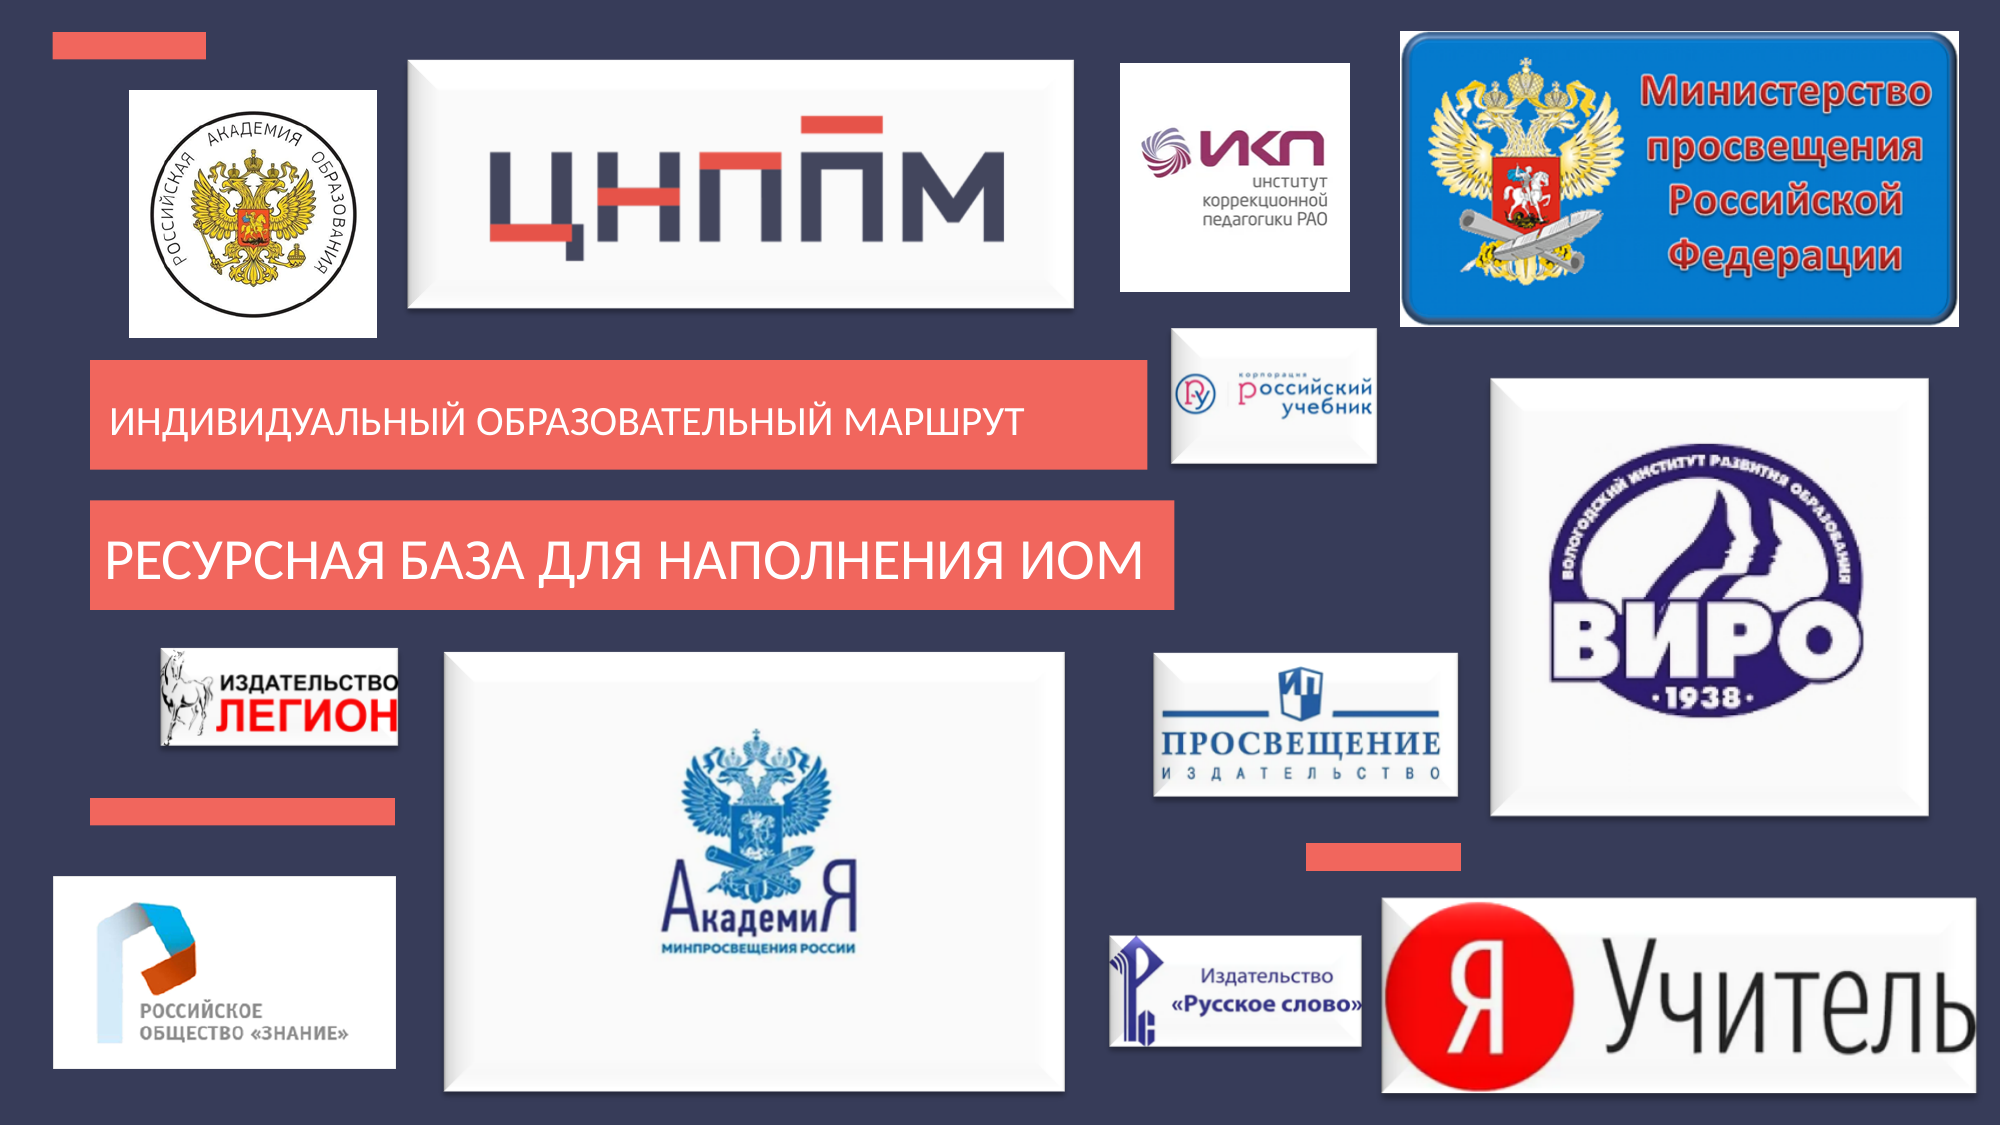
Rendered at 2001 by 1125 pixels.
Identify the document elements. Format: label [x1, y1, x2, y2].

picture [1399, 31, 1959, 327]
picture [129, 90, 377, 338]
picture [1144, 648, 1468, 811]
picture [397, 55, 1083, 322]
picture [1306, 843, 1461, 871]
picture [1100, 892, 1989, 1111]
picture [1161, 323, 1387, 478]
picture [434, 647, 1074, 1105]
picture [151, 643, 408, 760]
text_box [52, 31, 1340, 988]
picture [1480, 373, 1939, 831]
picture [1120, 62, 1350, 293]
picture [53, 876, 396, 1069]
